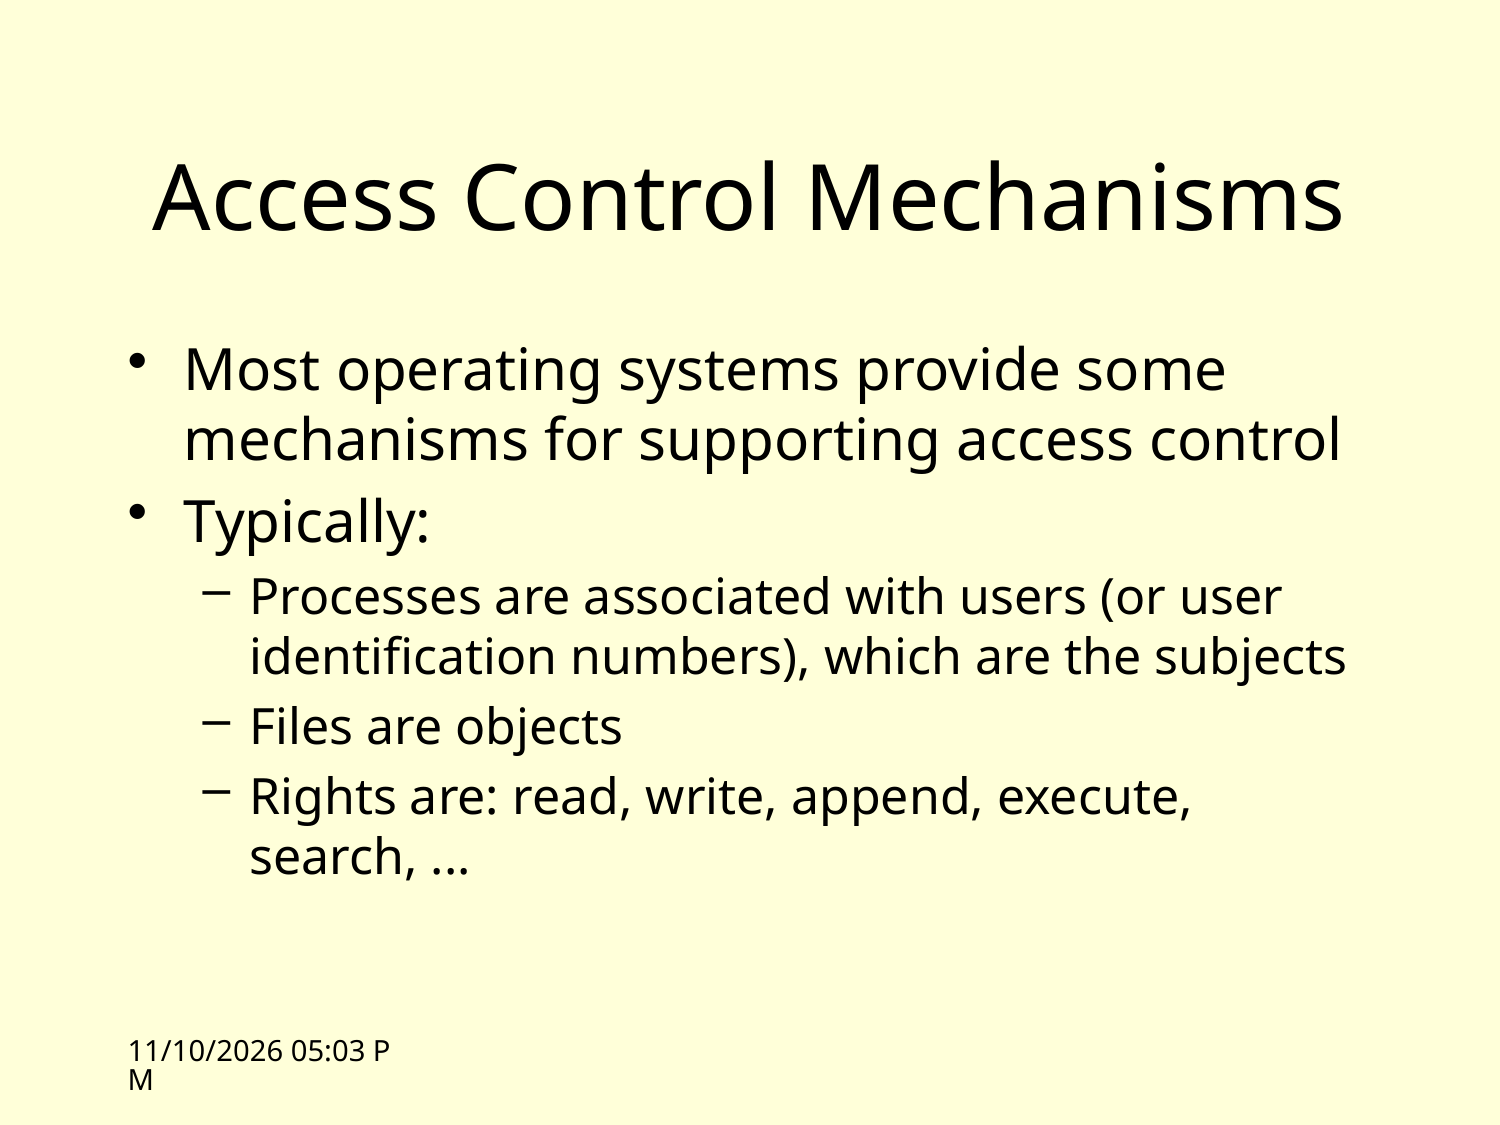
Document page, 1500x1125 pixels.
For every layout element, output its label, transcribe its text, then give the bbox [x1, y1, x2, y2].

title Access Control Mechanisms [112, 99, 1388, 288]
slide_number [112, 1024, 426, 1101]
list Most operating systems provide some mechanisms for supporting access control Typically: Processes are associated with users (or user identification numbers), which are the subjects Files are objects Rights are: read, write, append, execute, search, ... [112, 324, 1388, 1001]
